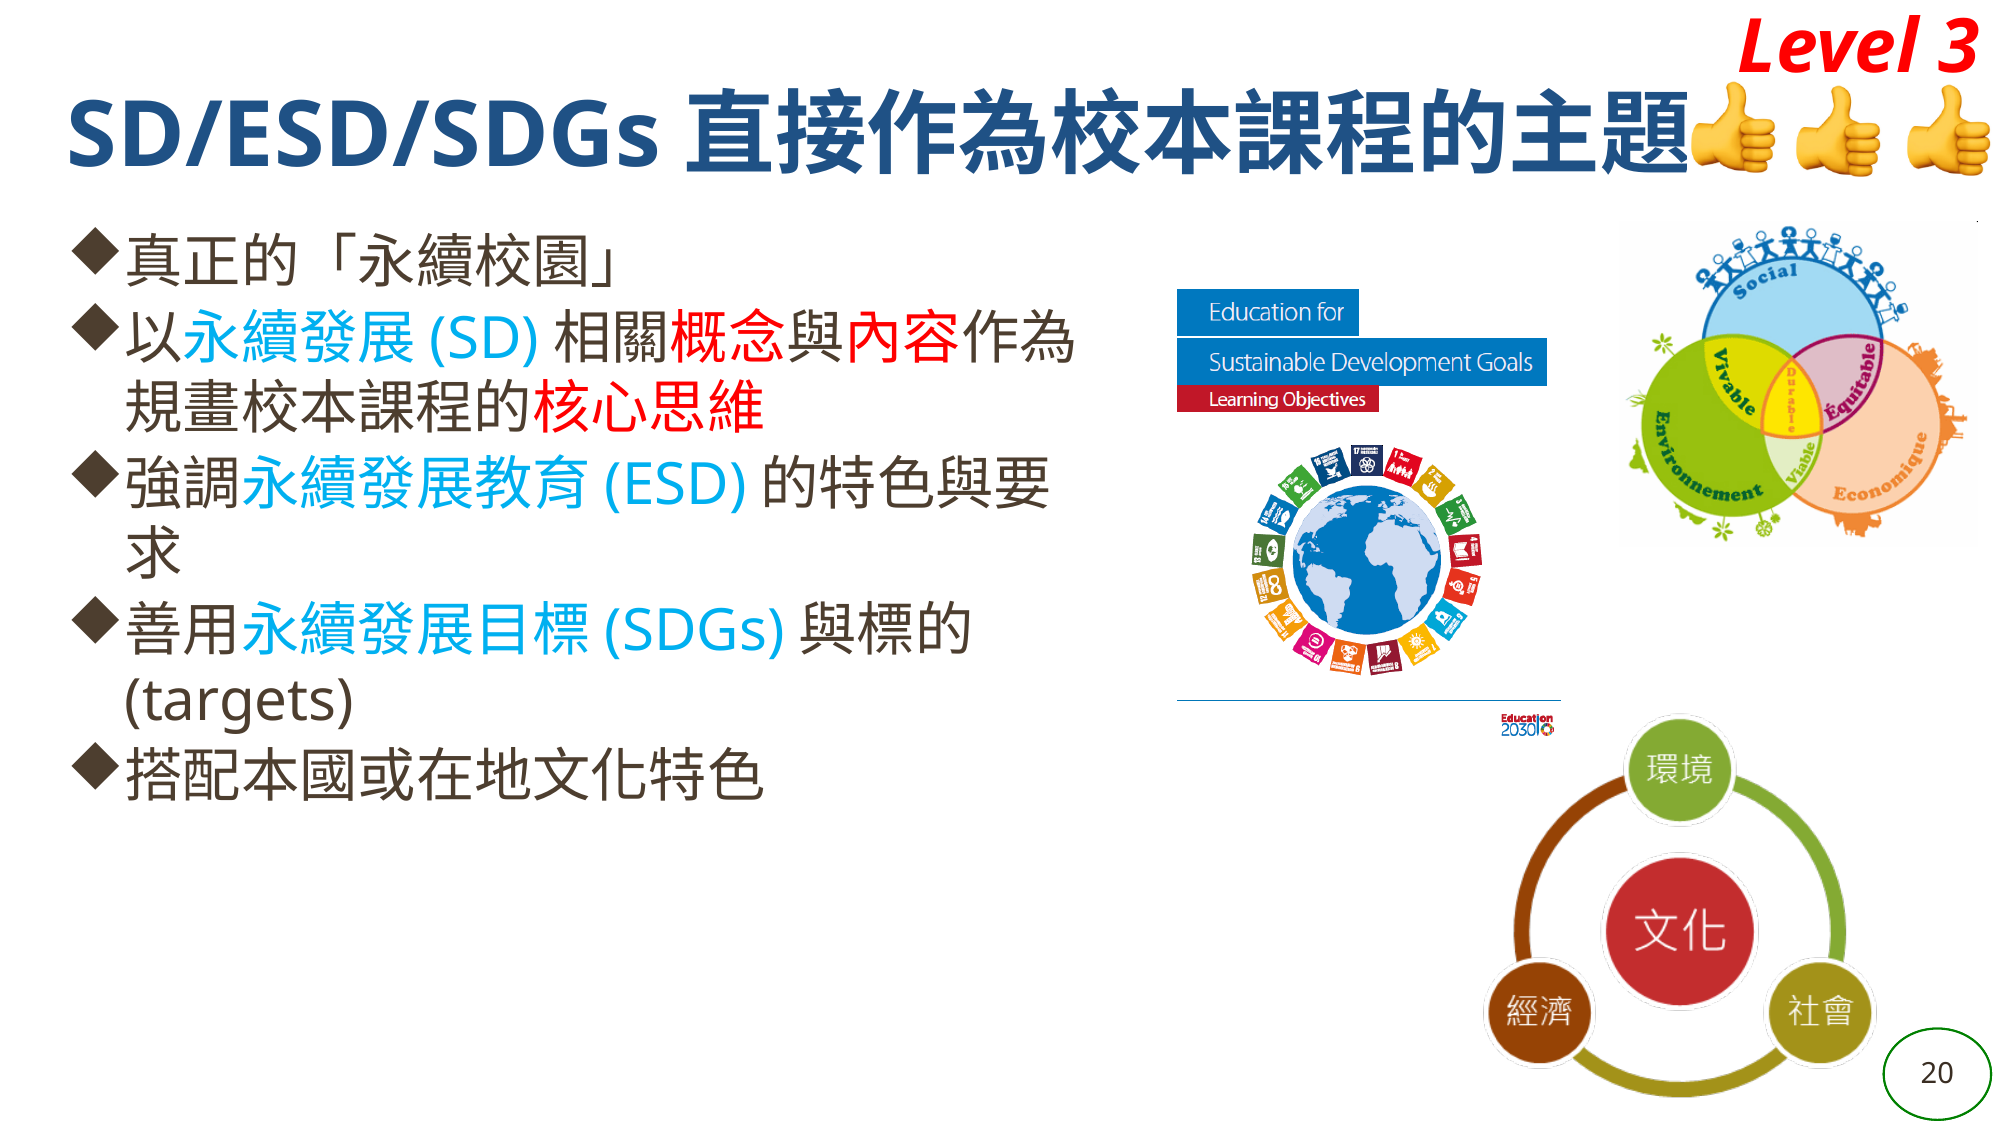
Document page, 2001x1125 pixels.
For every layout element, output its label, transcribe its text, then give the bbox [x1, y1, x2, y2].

text_box 20 [1884, 1027, 1993, 1121]
picture [1792, 85, 1884, 177]
picture [1176, 278, 1884, 1125]
picture [1687, 81, 1779, 173]
picture [1903, 84, 1994, 176]
text_box Level 3 [1722, 0, 1995, 96]
list 真正的「永續校園」 以永續發展(SD)相關概念與內容作為規畫校本課程的核心思維 強調永續發展教育(ESD)的特色與要求 善用永續發展目標(SDGs)與標的(targets) 搭配本國或在地文化特色 [51, 216, 1119, 1080]
title SD/ESD/SDGs直接作為校本課程的主題 [51, 45, 1973, 192]
picture [1619, 221, 1978, 547]
